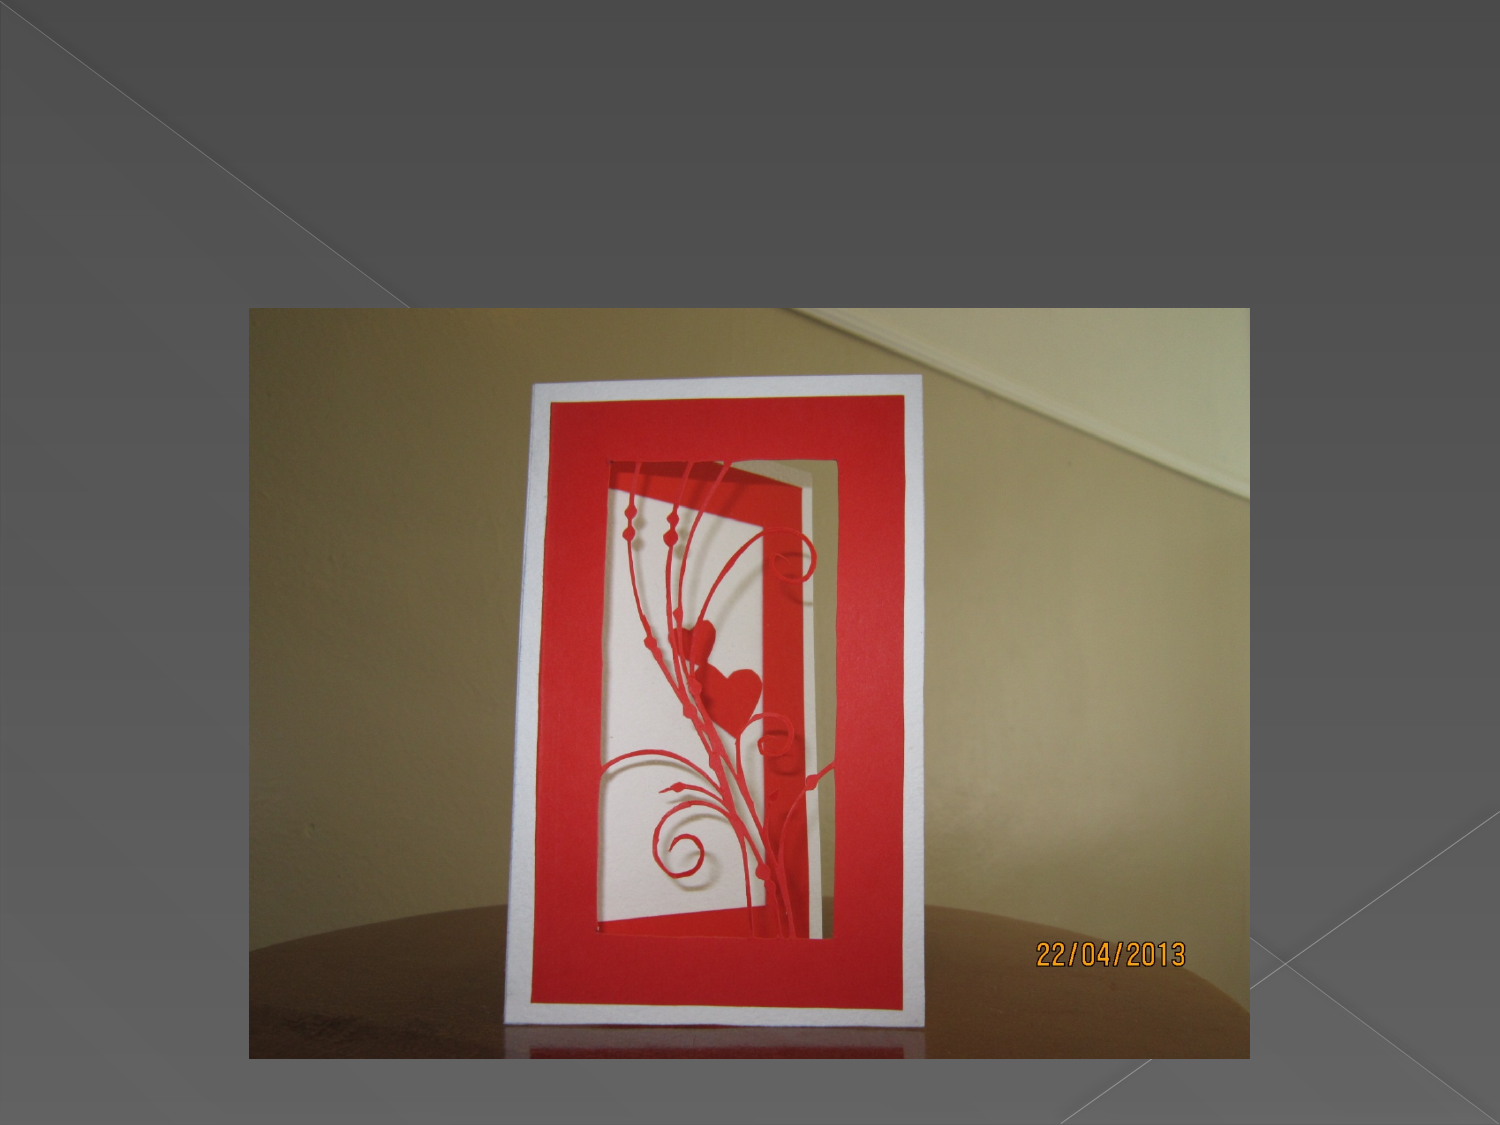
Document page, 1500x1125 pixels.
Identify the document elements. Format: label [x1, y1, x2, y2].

list [249, 308, 1251, 1060]
